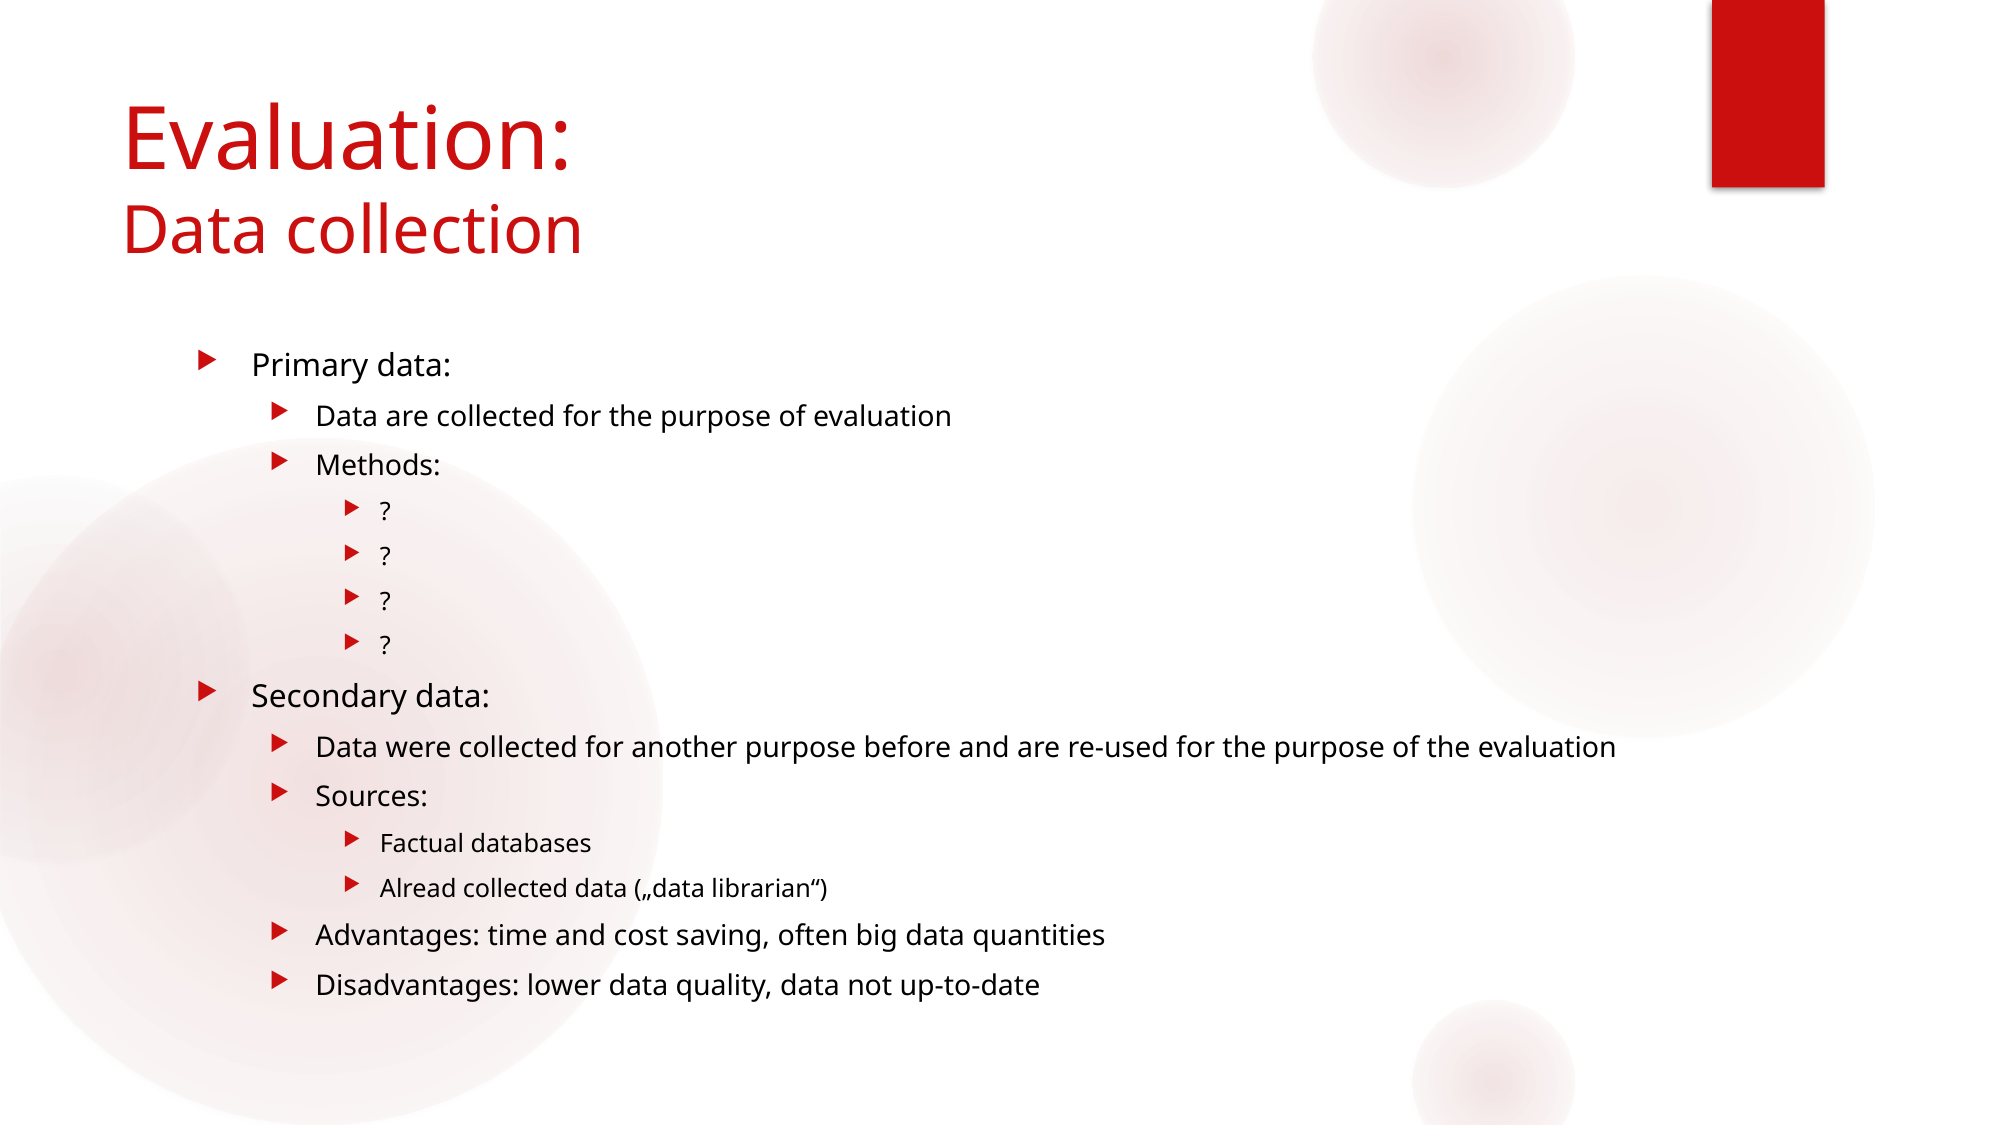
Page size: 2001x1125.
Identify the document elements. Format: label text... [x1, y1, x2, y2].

title Evaluation: Data collection [106, 74, 1684, 304]
list Primary data: Data are collected for the purpose of evaluation Methods: ? ? ? ? Secondary data: Data were collected for another purpose before and are re-used for the purpose of the evaluation Sources: Factual databases Alread collected data („data librarian“) Advantages: time and cost saving, often big data quantities Disadvantages: lower data quality, data not up-to-date [181, 336, 1649, 1025]
